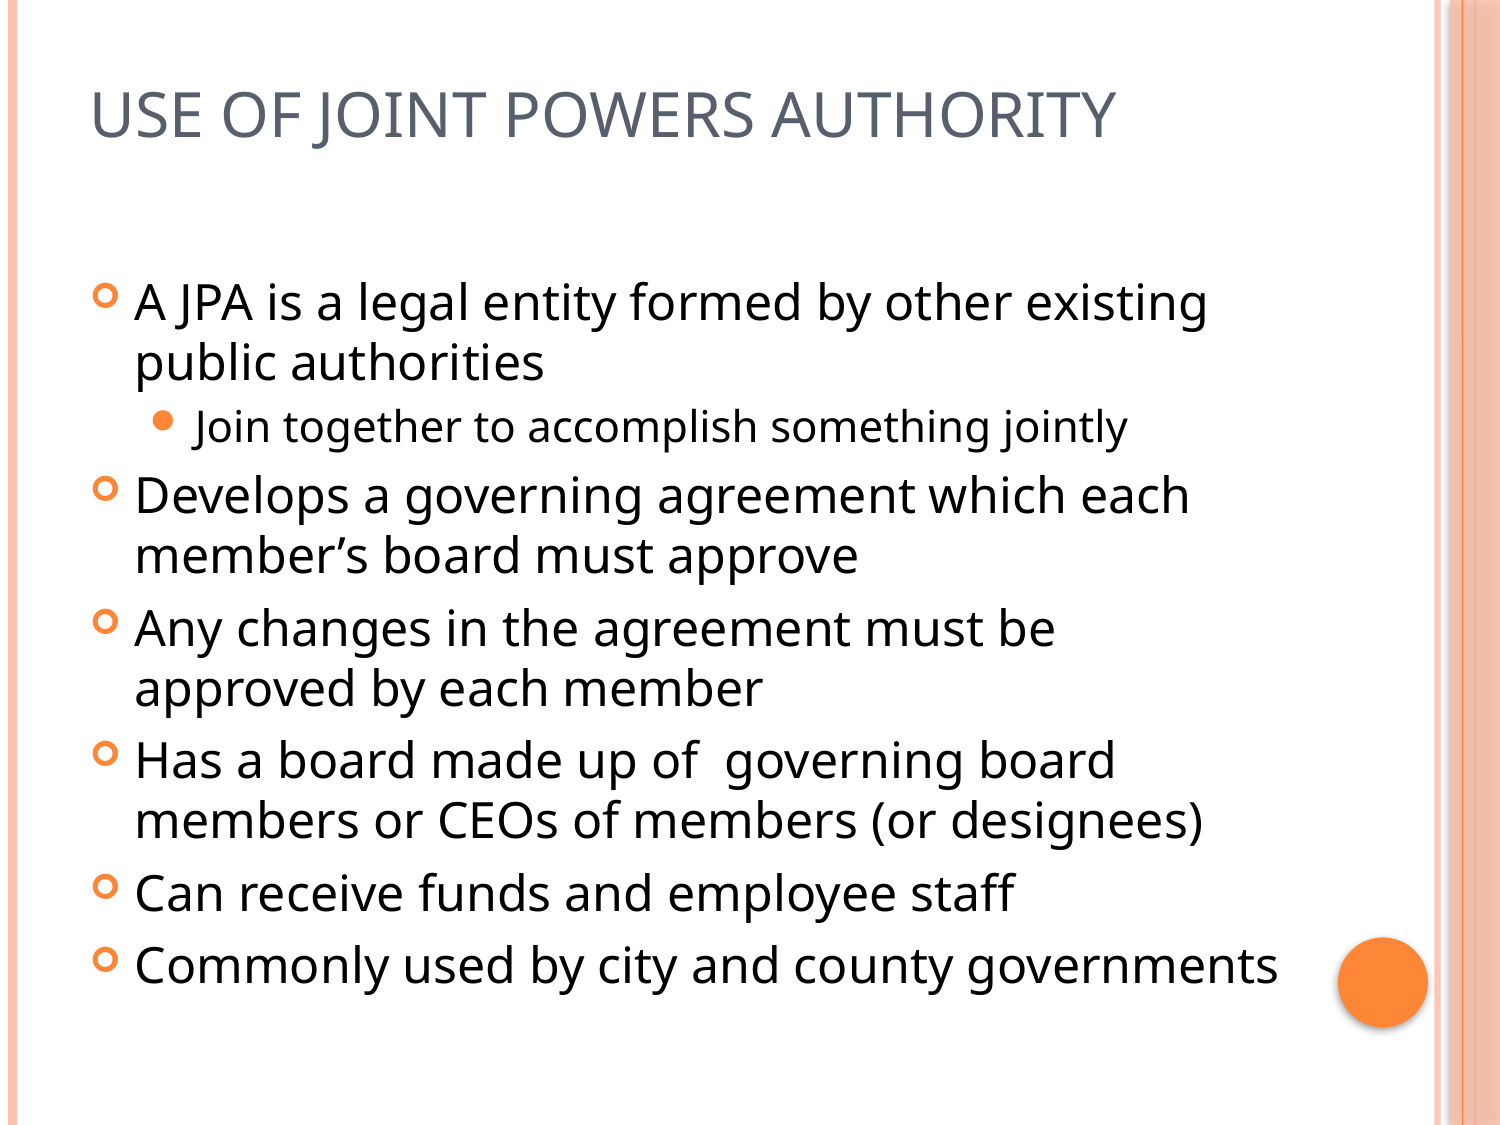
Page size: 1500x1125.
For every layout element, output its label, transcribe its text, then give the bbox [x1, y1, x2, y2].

title Use of Joint Powers Authority [75, 45, 1300, 233]
list A JPA is a legal entity formed by other existing public authorities Join together to accomplish something jointly Develops a governing agreement which each member’s board must approve Any changes in the agreement must be approved by each member Has a board made up of governing board members or CEOs of members (or designees) Can receive funds and employee staff Commonly used by city and county governments [75, 262, 1300, 1062]
